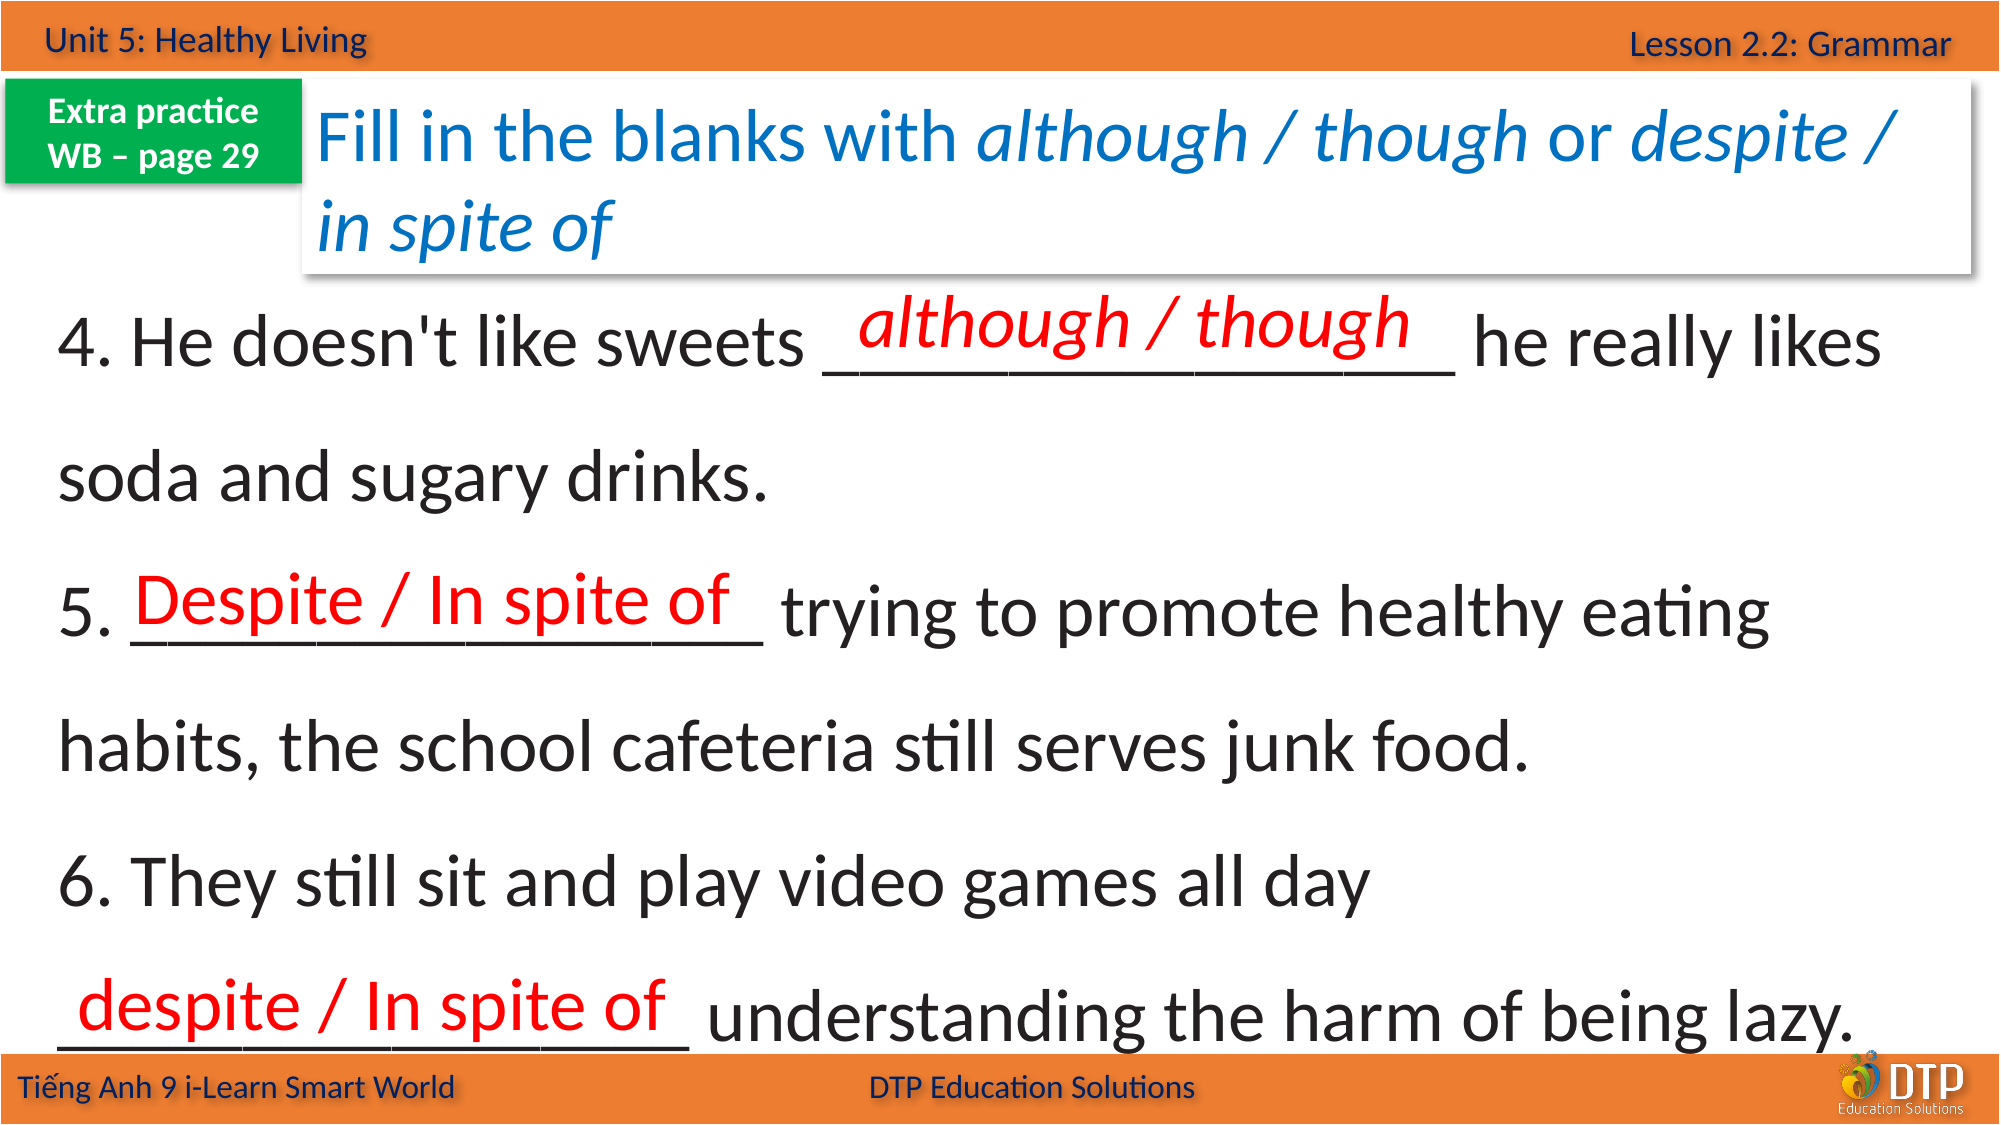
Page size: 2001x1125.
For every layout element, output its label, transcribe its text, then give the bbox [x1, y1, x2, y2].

text_box despite / In spite of [62, 948, 693, 1053]
text_box Despite / In spite of [119, 542, 750, 648]
text_box 4. He doesn't like sweets _________________ he really likes soda and sugary drinks. 5. _________________ trying to promote healthy eating habits, the school cafeteria still serves junk food. 6. They still sit and play video games all day _________________ understanding the harm of being lazy. [42, 238, 1971, 1064]
text_box Fill in the blanks with although / though or despite / in spite of [301, 79, 1971, 238]
text_box Extra practice WB – page 29 [5, 78, 302, 184]
picture [1839, 1064, 1963, 1114]
text_box although / though [843, 264, 1474, 370]
